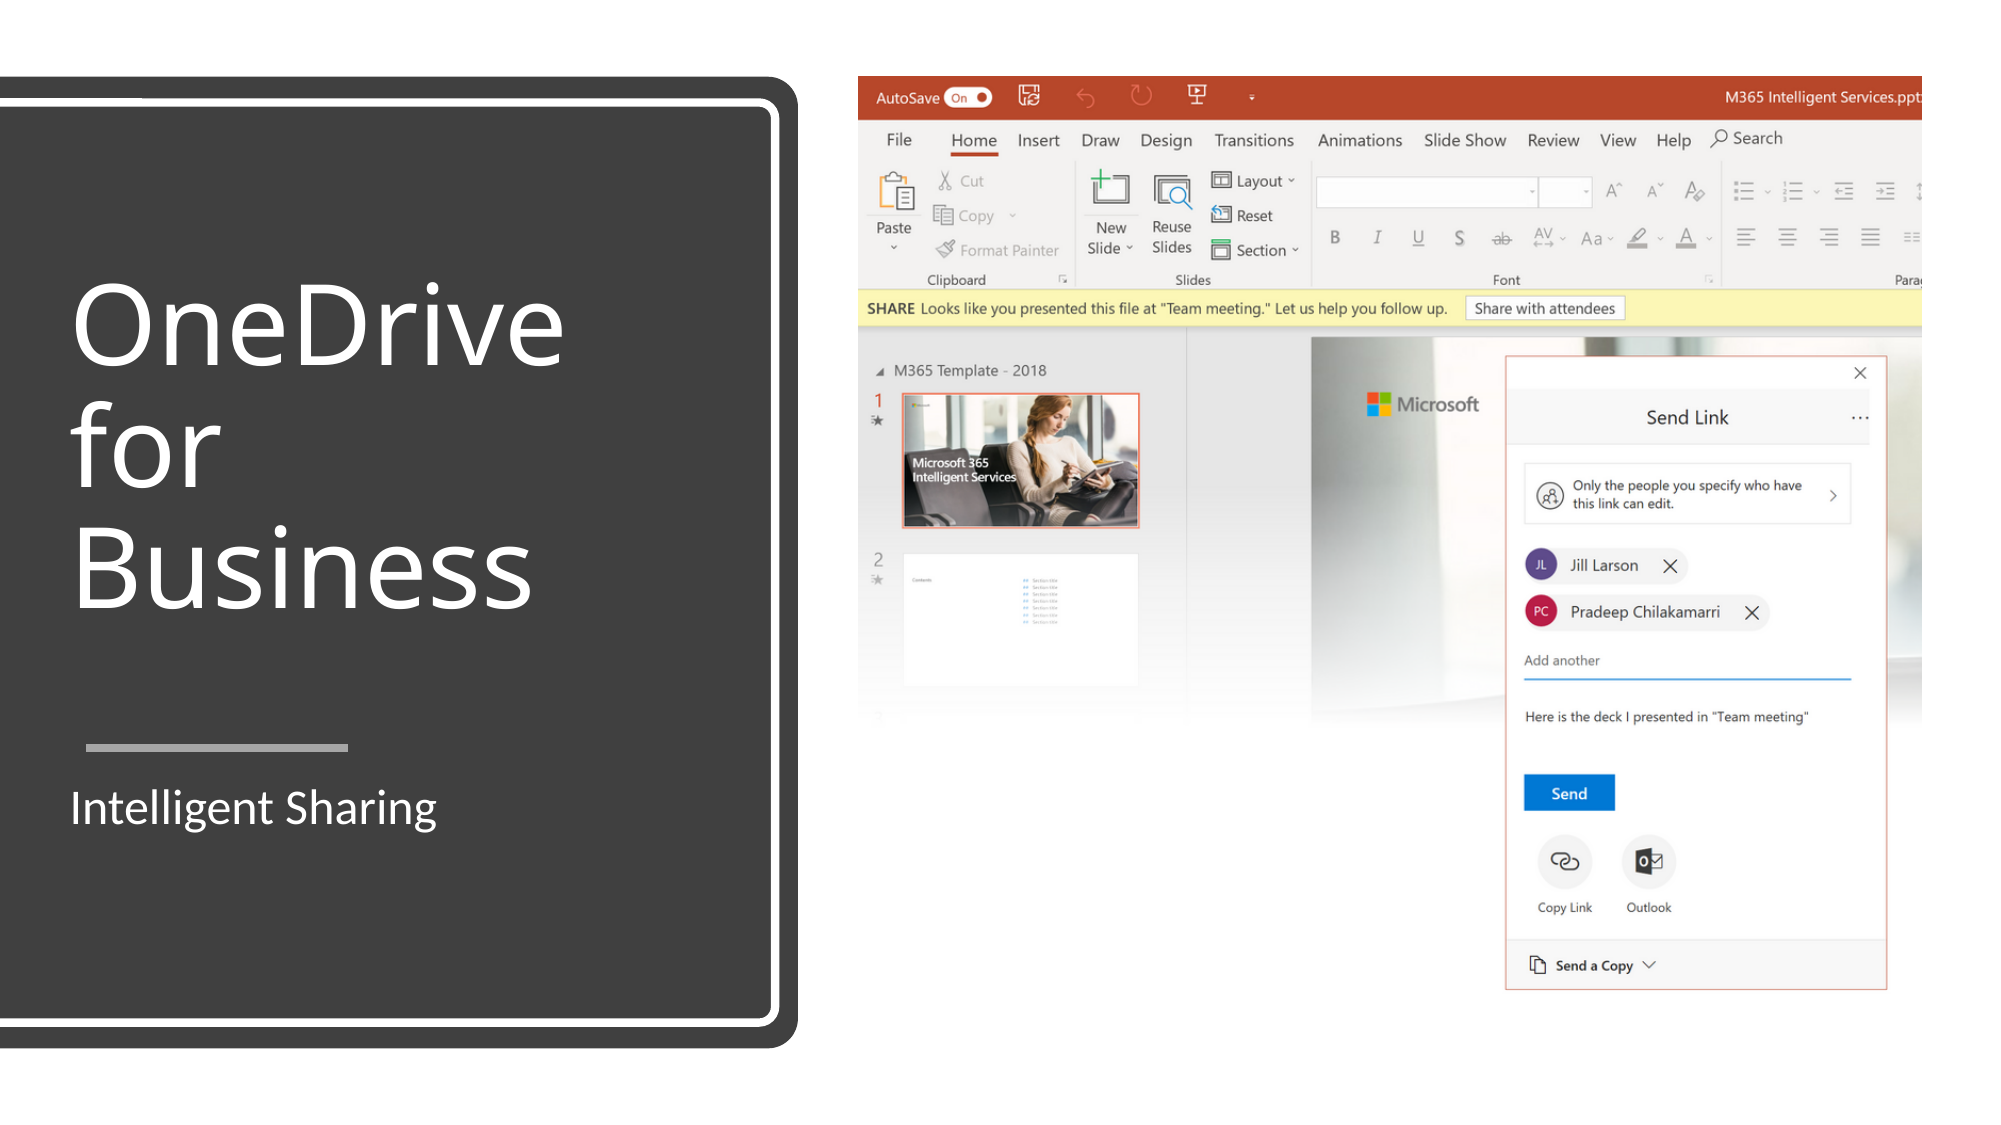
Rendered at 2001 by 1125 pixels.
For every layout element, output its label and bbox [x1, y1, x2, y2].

text_box [0, 75, 799, 1050]
picture [858, 76, 1922, 1023]
text_box [0, 101, 777, 1024]
